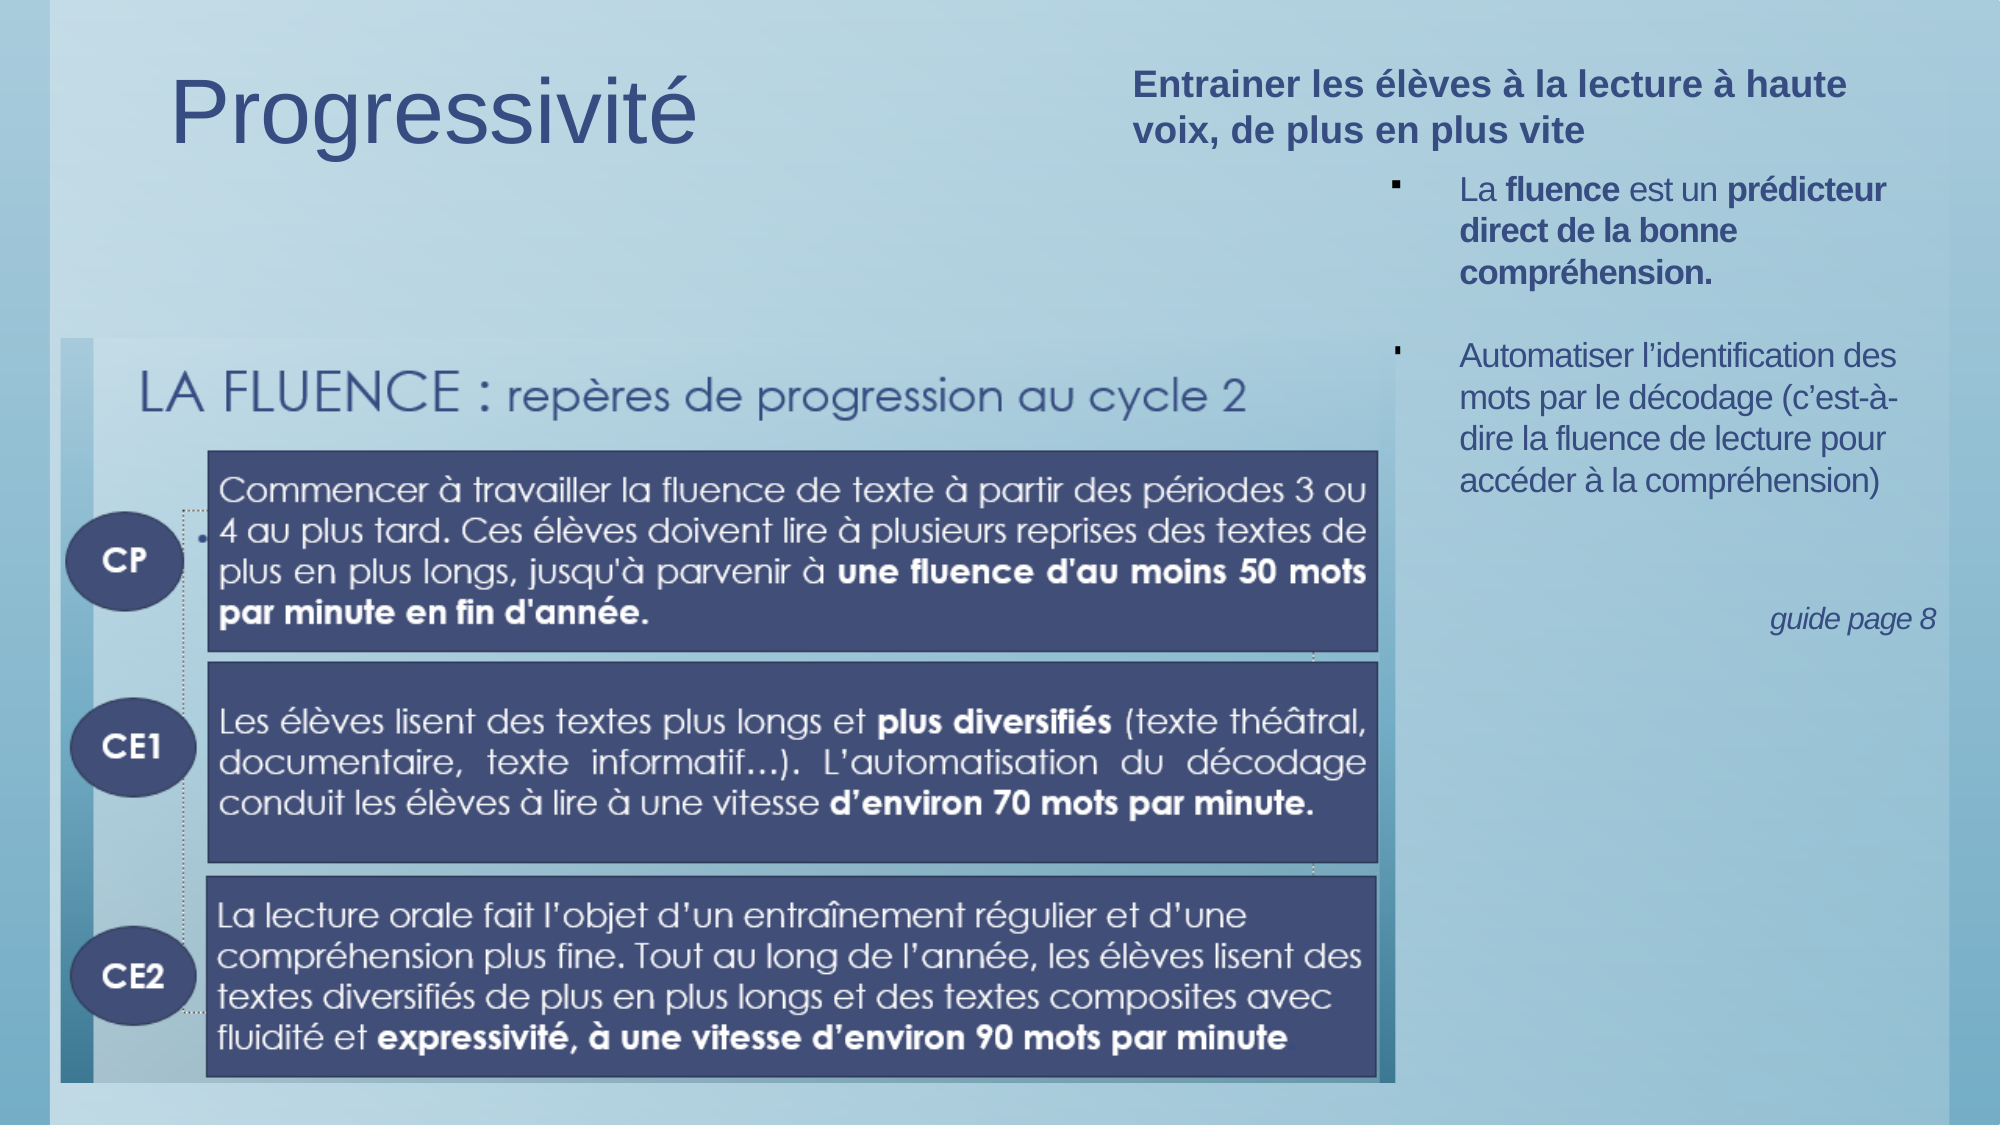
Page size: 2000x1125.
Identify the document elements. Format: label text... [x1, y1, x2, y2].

list Entrainer les élèves à la lecture à haute voix, de plus en plus vite La fluence est un prédicteur direct de la bonne compréhension. Automatiser l’identification des mots par le décodage (c’est-à-dire la fluence de lecture pour accéder à la compréhension) guide page 8 [1110, 49, 1957, 669]
title Progressivité [149, 54, 728, 173]
picture [60, 338, 1396, 1083]
